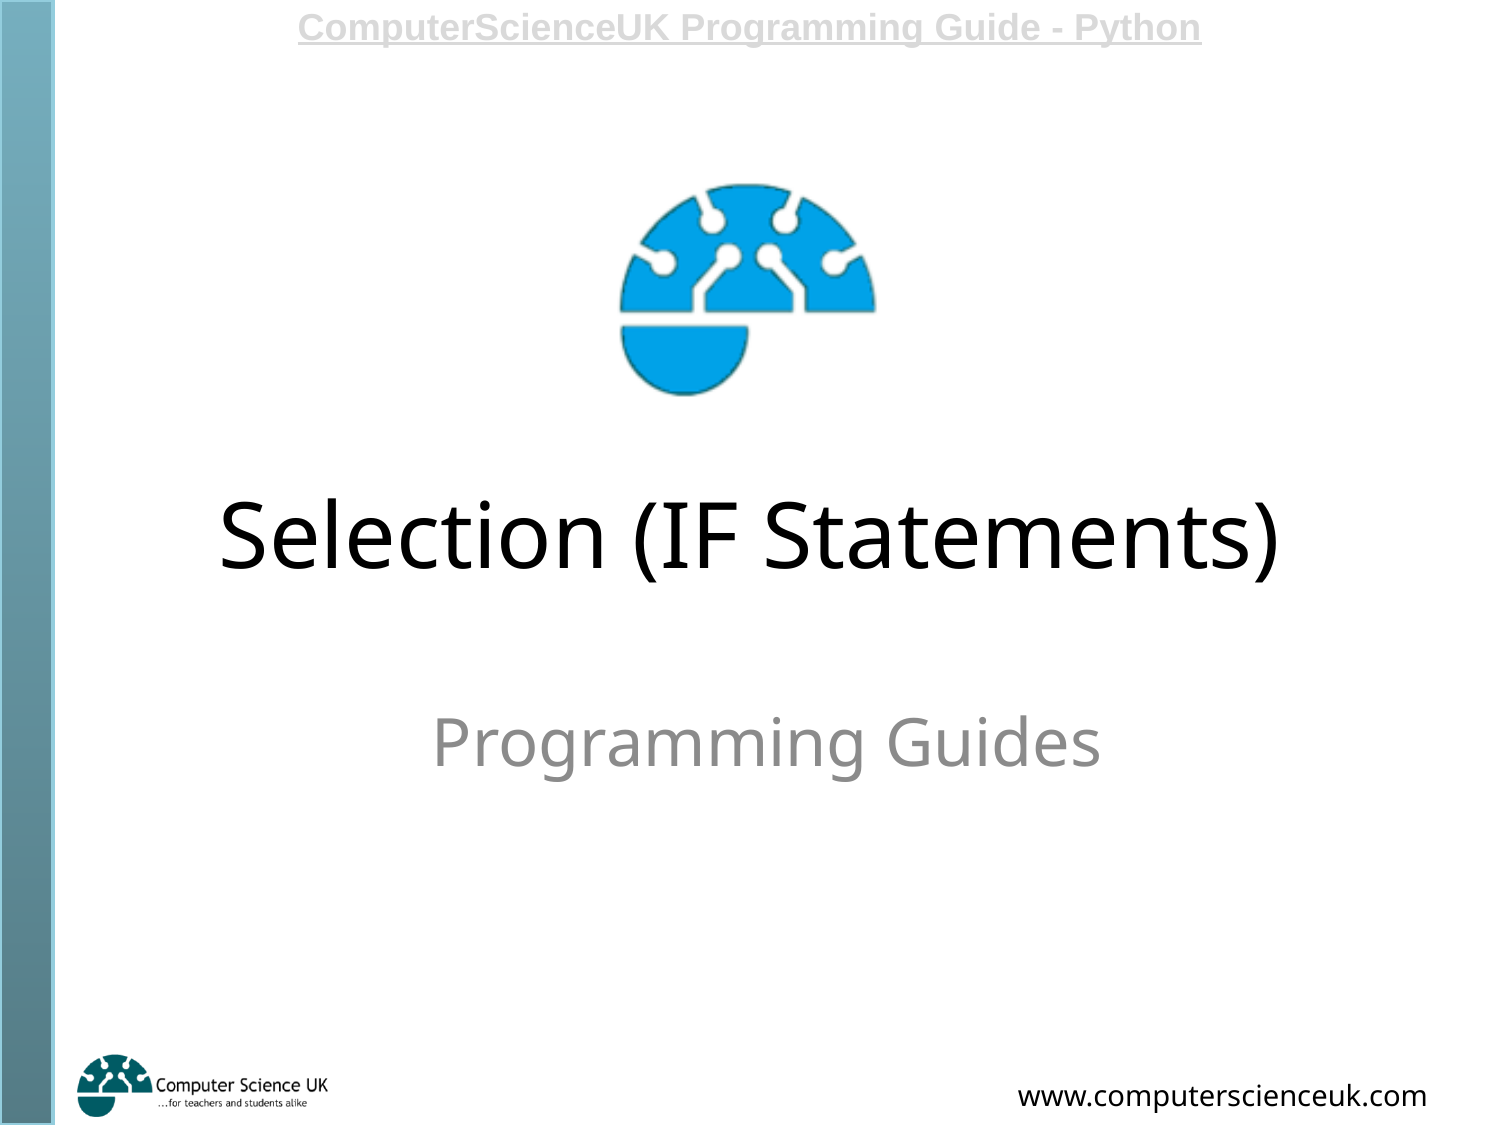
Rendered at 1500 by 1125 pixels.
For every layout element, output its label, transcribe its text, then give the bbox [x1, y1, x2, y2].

title Selection (IF Statements) [112, 444, 1388, 619]
picture [77, 1054, 328, 1117]
picture [613, 180, 887, 408]
subtitle Programming Guides [183, 692, 1353, 980]
